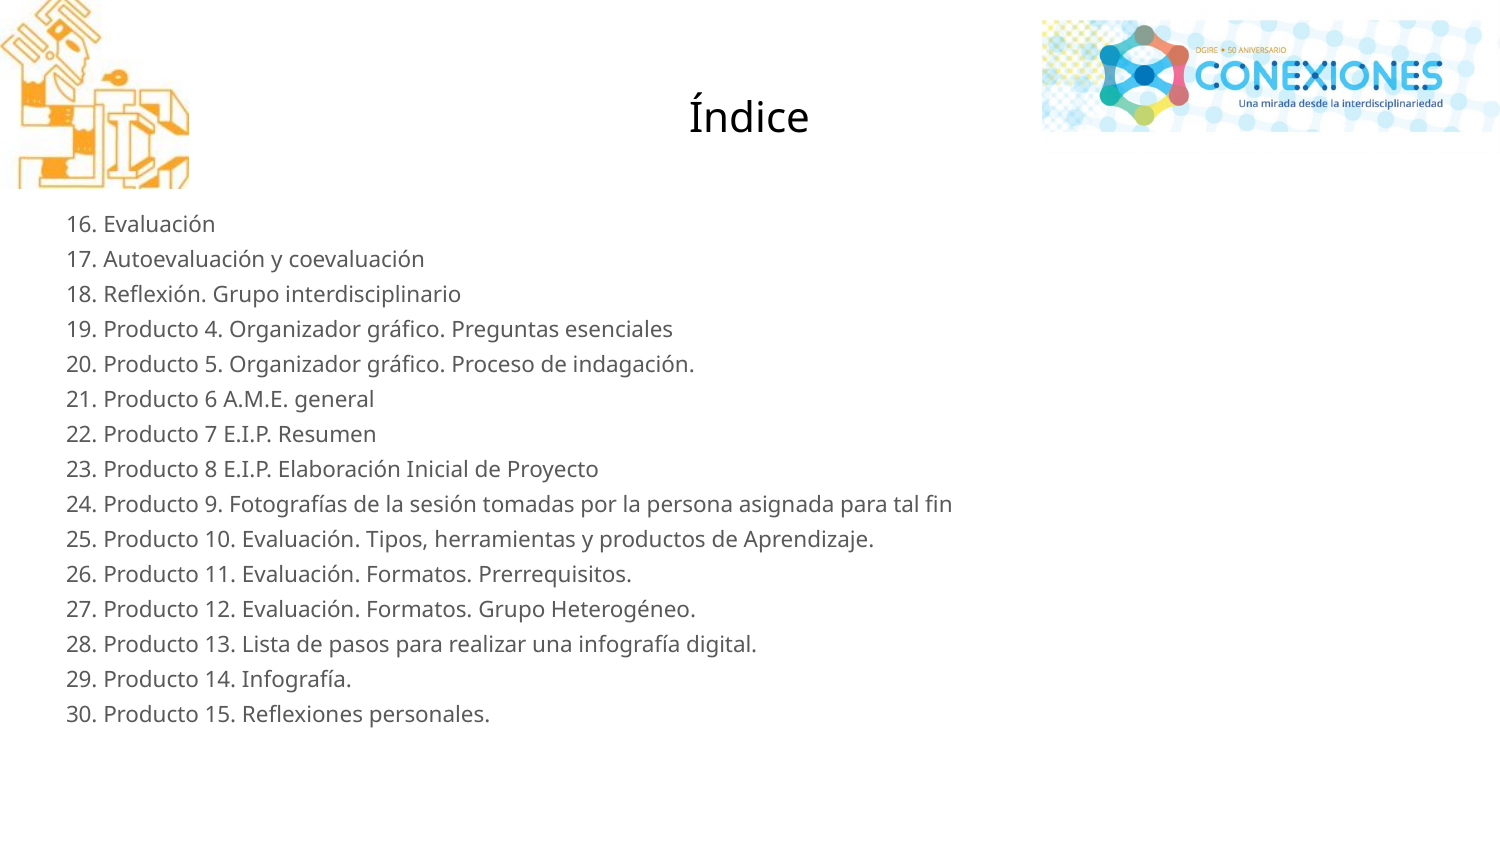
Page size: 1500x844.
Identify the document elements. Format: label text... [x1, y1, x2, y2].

picture [1040, 0, 1500, 153]
title Índice [194, 72, 1449, 167]
list 16. Evaluación 17. Autoevaluación y coevaluación 18. Reflexión. Grupo interdisciplinario 19. Producto 4. Organizador gráfico. Preguntas esenciales 20. Producto 5. Organizador gráfico. Proceso de indagación. 21. Producto 6 A.M.E. general 22. Producto 7 E.I.P. Resumen 23. Producto 8 E.I.P. Elaboración Inicial de Proyecto 24. Producto 9. Fotografías de la sesión tomadas por la persona asignada para tal fin 25. Producto 10. Evaluación. Tipos, herramientas y productos de Aprendizaje. 26. Producto 11. Evaluación. Formatos. Prerrequisitos. 27. Producto 12. Evaluación. Formatos. Grupo Heterogéneo. 28. Producto 13. Lista de pasos para realizar una infografía digital. 29. Producto 14. Infografía. 30. Producto 15. Reflexiones personales. [51, 189, 1449, 750]
picture [0, 0, 190, 190]
